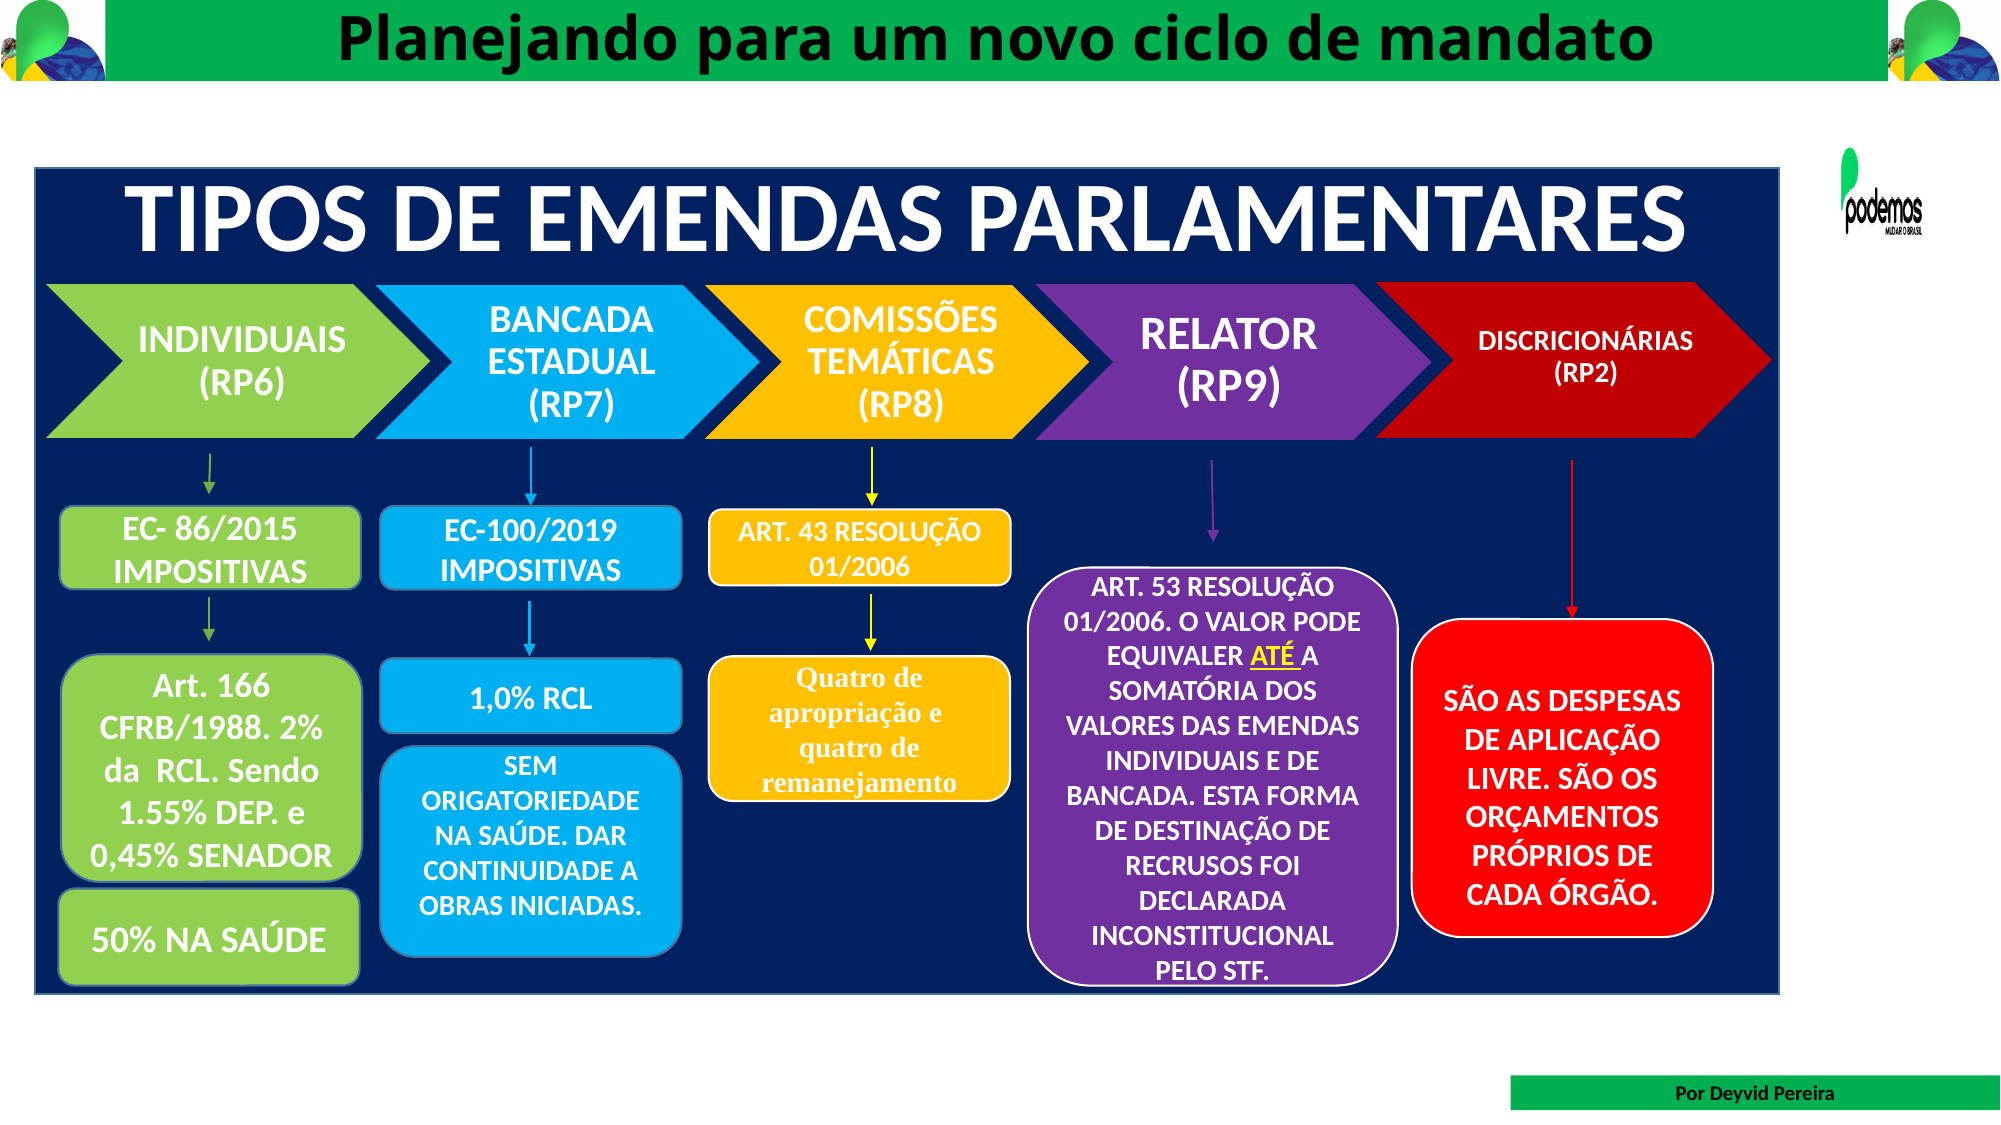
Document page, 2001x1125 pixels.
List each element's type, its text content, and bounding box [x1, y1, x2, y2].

text_box ART. 43 RESOLUÇÃO 01/2006 [708, 508, 1012, 587]
text_box EC-100/2019 IMPOSITIVAS [379, 504, 683, 591]
text_box [1432, 375, 1702, 438]
text_box EC- 86/2015 IMPOSITIVAS [58, 504, 362, 591]
text_box Art. 166 CFRB/1988. 2% da RCL. Sendo 1.55% DEP. e 0,45% SENADOR [59, 653, 364, 883]
text_box Planejando para um novo ciclo de mandato [106, 0, 1887, 82]
text_box TIPOS DE EMENDAS PARLAMENTARES [34, 167, 1780, 995]
text_box [1432, 281, 1697, 345]
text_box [46, 261, 1123, 465]
text_box ART. 53 RESOLUÇÃO 01/2006. O VALOR PODE EQUIVALER ATÉ A SOMATÓRIA DOS VALORES DAS EMENDAS INDIVIDUAIS E DE BANCADA. ESTA FORMA DE DESTINAÇÃO DE RECRUSOS FOI DECLARADA INCONSTITUCIONAL PELO STF. [1026, 566, 1399, 987]
text_box Por Deyvid Pereira [1510, 1075, 2000, 1111]
text_box DISCRICIONÁRIAS (RP2) [1438, 284, 1711, 430]
text_box SEM ORIGATORIEDADE NA SAÚDE. DAR CONTINUIDADE A OBRAS INICIADAS. [379, 745, 683, 958]
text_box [1035, 281, 1432, 440]
text_box Quatro de apropriação e quatro de remanejamento [707, 655, 1012, 803]
text_box [42, 82, 1772, 993]
picture [1785, 0, 2000, 396]
picture [0, 0, 106, 82]
text_box 50% NA SAÚDE [57, 887, 361, 987]
text_box [1711, 298, 1772, 421]
text_box SÃO AS DESPESAS DE APLICAÇÃO LIVRE. SÃO OS ORÇAMENTOS PRÓPRIOS DE CADA ÓRGÃO. [1410, 617, 1715, 939]
text_box 1,0% RCL [379, 657, 683, 735]
